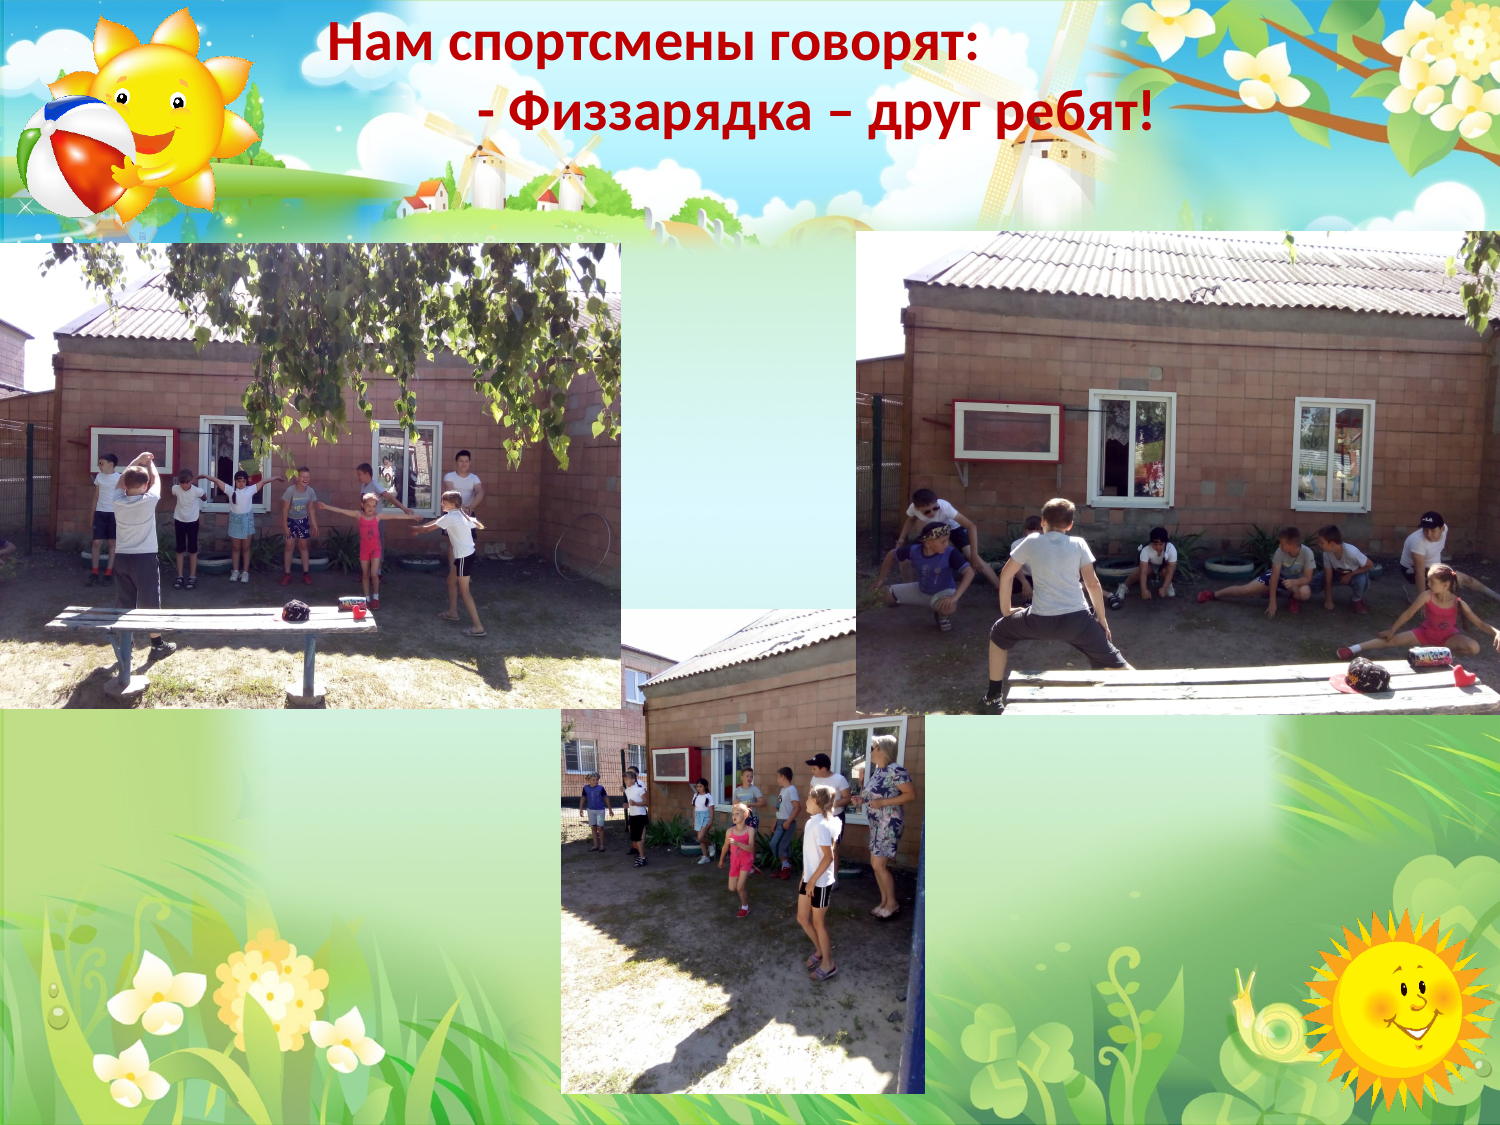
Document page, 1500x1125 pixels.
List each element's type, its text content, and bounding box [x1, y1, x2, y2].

text_box Нам спортсмены говорят: - Физзарядка – друг ребят! [312, 7, 1242, 138]
picture [0, 0, 1500, 1125]
